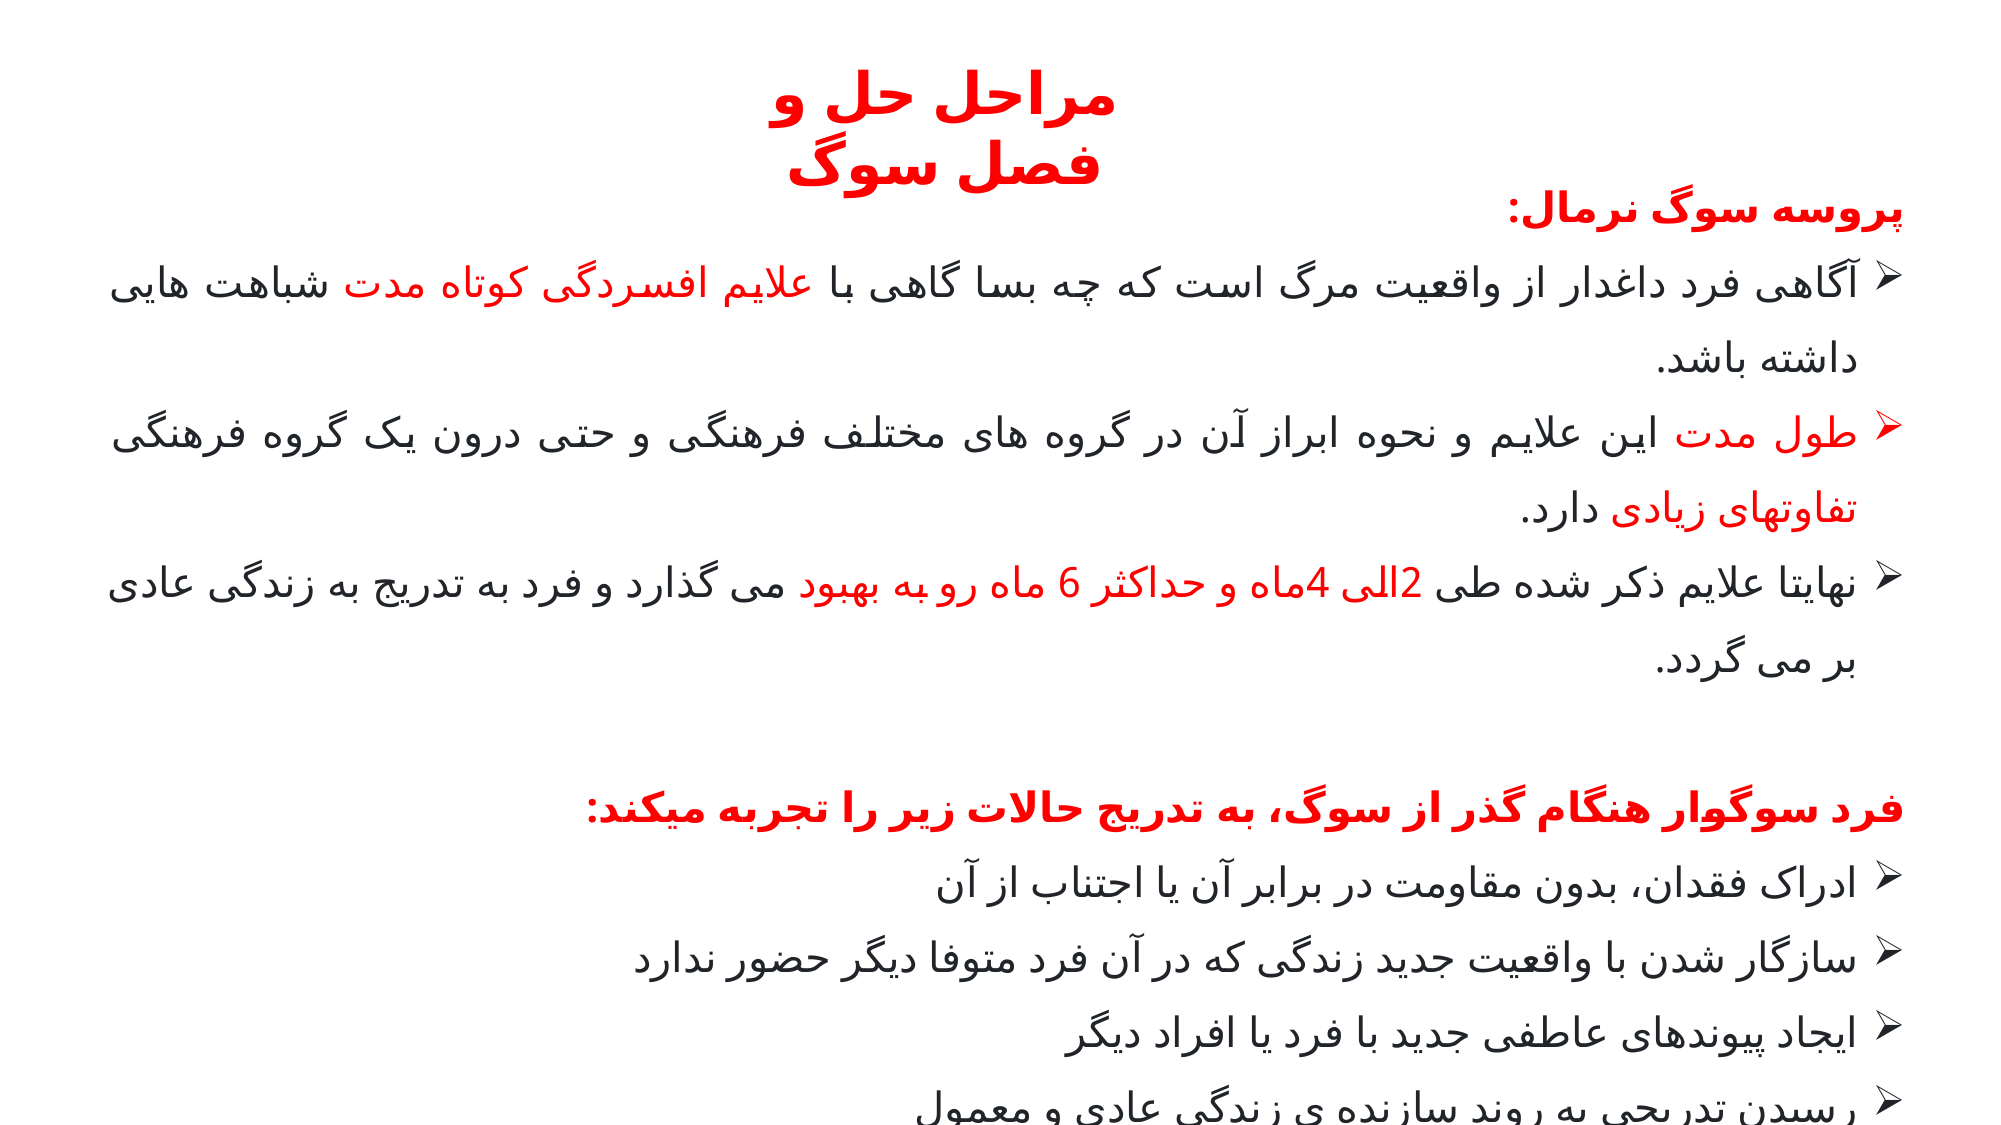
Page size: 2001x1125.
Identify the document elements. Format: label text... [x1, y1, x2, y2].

text_box مراحل حل و فصل سوگ [680, 48, 1210, 148]
text_box پروسه سوگ نرمال: آگاهی فرد داغدار از واقعیت مرگ است که چه بسا گاهی با علایم افسردگی کوتاه مدت شباهت هایی داشته باشد. طول مدت این علایم و نحوه ابراز آن در گروه های مختلف فرهنگی و حتی درون یک گروه فرهنگی تفاوتهای زیادی دارد. نهایتا علایم ذکر شده طی 2الی 4ماه و حداکثر 6 ماه رو به بهبود می گذارد و فرد به تدریج به زندگی عادی بر می گردد. فرد سوگوار هنگام گذر از سوگ، به تدریج حالات زیر را تجربه میکند: ادراک فقدان، بدون مقاومت در برابر آن یا اجتناب از آن سازگار شدن با واقعیت جدید زندگی که در آن فرد متوفا دیگر حضور ندارد ایجاد پیوندهای عاطفی جدید با فرد یا افراد دیگر رسیدن تدریجی به روند سازنده ی زندگی عادی و معمول [92, 148, 1921, 1125]
